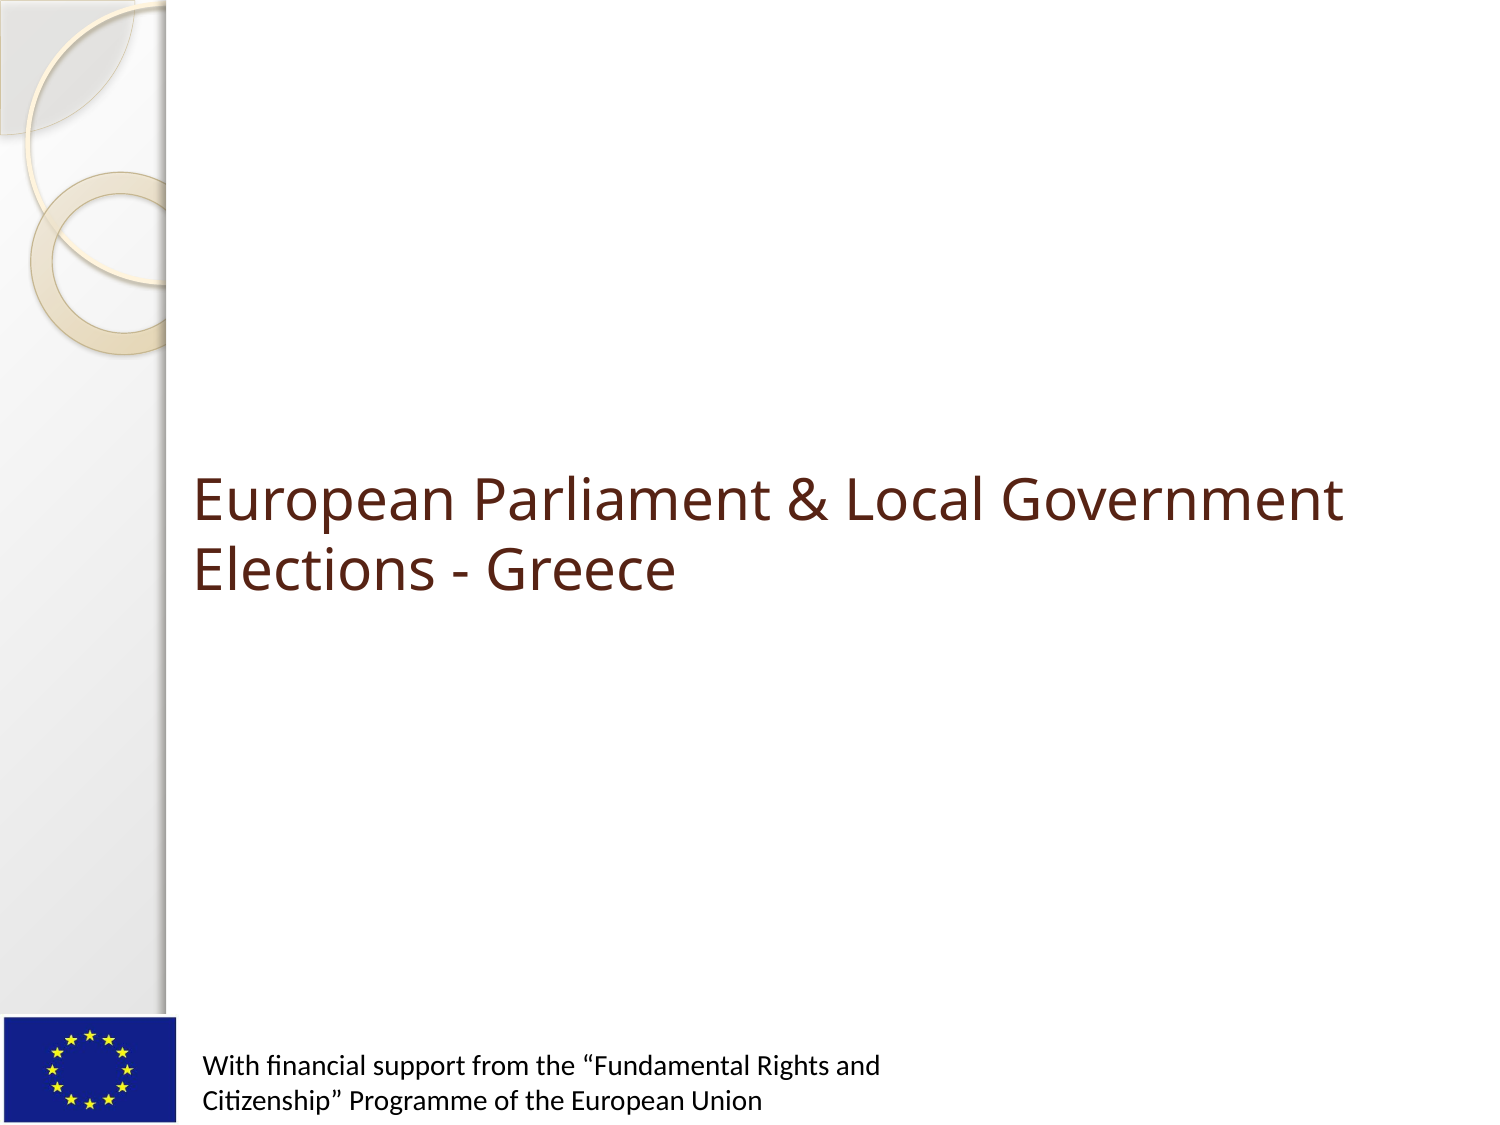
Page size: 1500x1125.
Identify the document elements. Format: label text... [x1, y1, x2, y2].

text_box With financial support from the “Fundamental Rights and Citizenship” Programme of the European Union [187, 1039, 926, 1124]
title European Parliament & Local Government Elections - Greece [178, 444, 1442, 620]
picture [0, 1014, 179, 1125]
